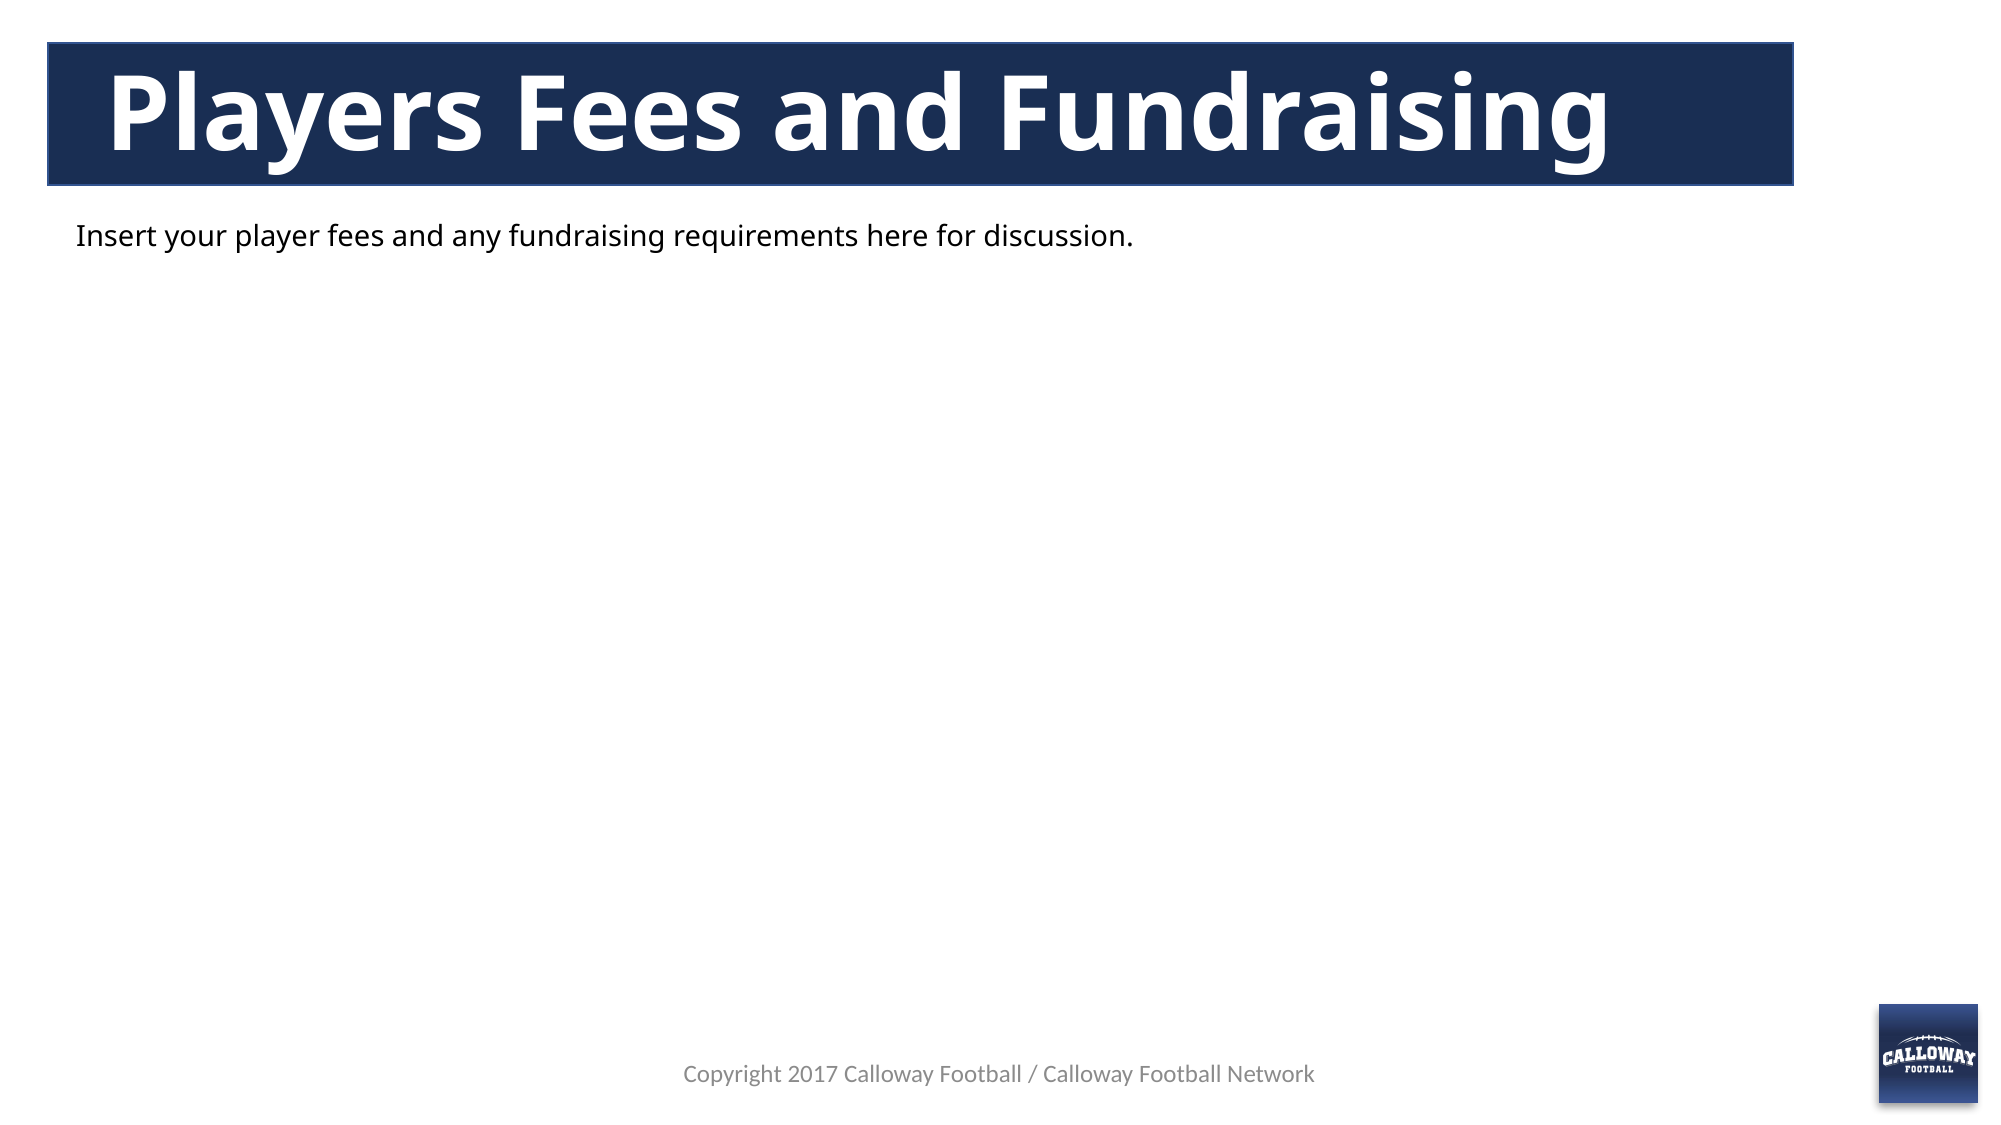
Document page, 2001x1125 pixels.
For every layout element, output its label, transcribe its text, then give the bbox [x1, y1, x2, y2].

footer Copyright 2017 Calloway Football / Calloway Football Network [662, 1042, 1338, 1103]
text_box [47, 42, 1794, 186]
picture [1879, 1004, 1978, 1103]
text_box Insert your player fees and any fundraising requirements here for discussion. [61, 209, 1978, 295]
text_box Players Fees and Fundraising [90, 39, 1630, 179]
